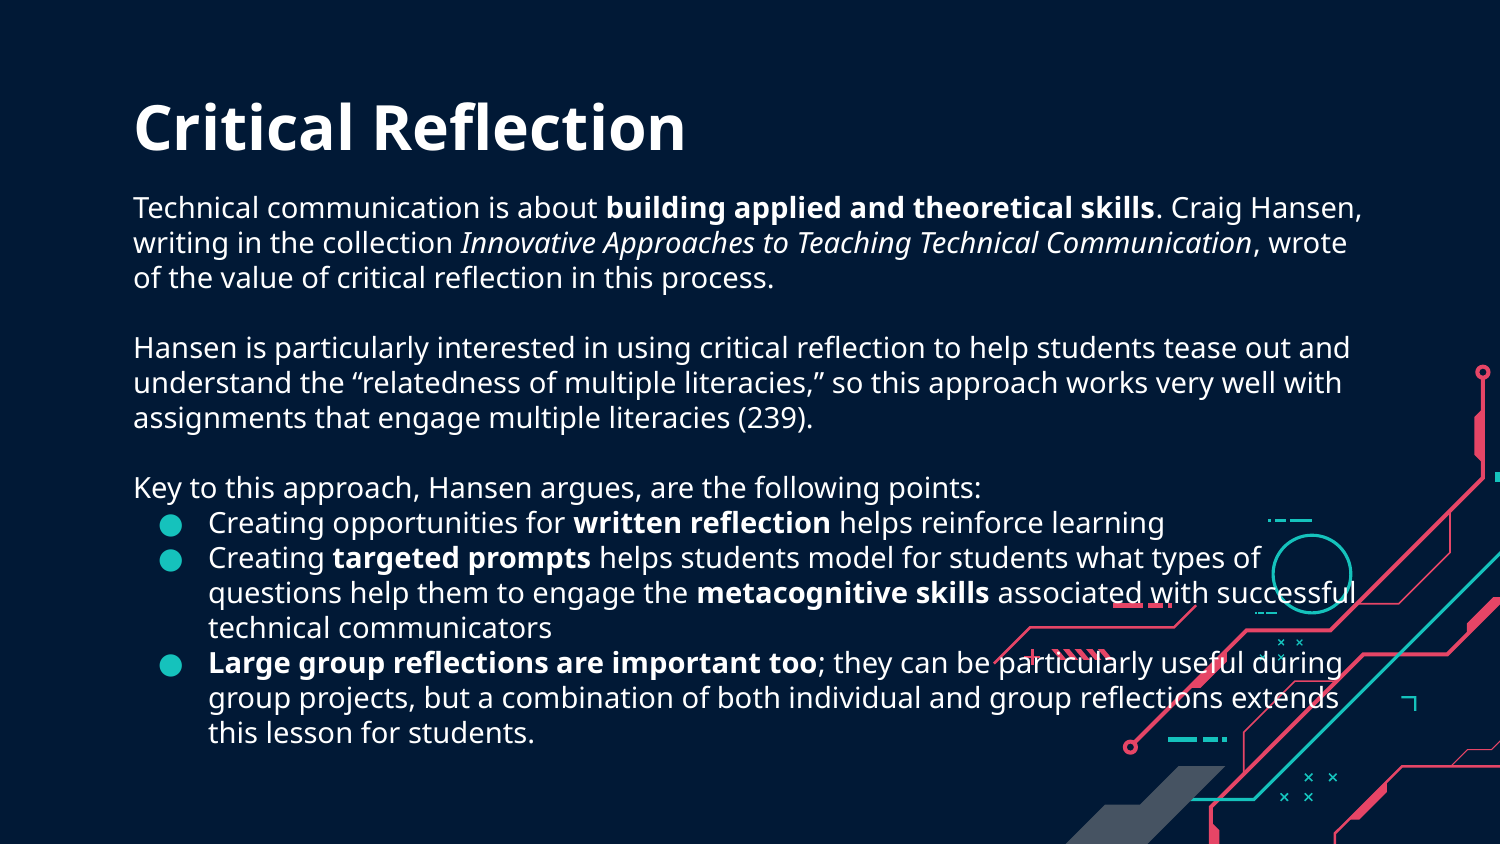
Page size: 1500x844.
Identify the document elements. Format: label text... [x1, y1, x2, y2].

list Technical communication is about building applied and theoretical skills. Craig Hansen, writing in the collection Innovative Approaches to Teaching Technical Communication, wrote of the value of critical reflection in this process. Hansen is particularly interested in using critical reflection to help students tease out and understand the “relatedness of multiple literacies,” so this approach works very well with assignments that engage multiple literacies (239). Key to this approach, Hansen argues, are the following points: Creating opportunities for written reflection helps reinforce learning Creating targeted prompts helps students model for students what types of questions help them to engage the metacognitive skills associated with successful technical communicators Large group reflections are important too; they can be particularly useful during group projects, but a combination of both individual and group reflections extends this lesson for students. [118, 174, 1382, 756]
title Critical Reflection [118, 72, 1382, 167]
